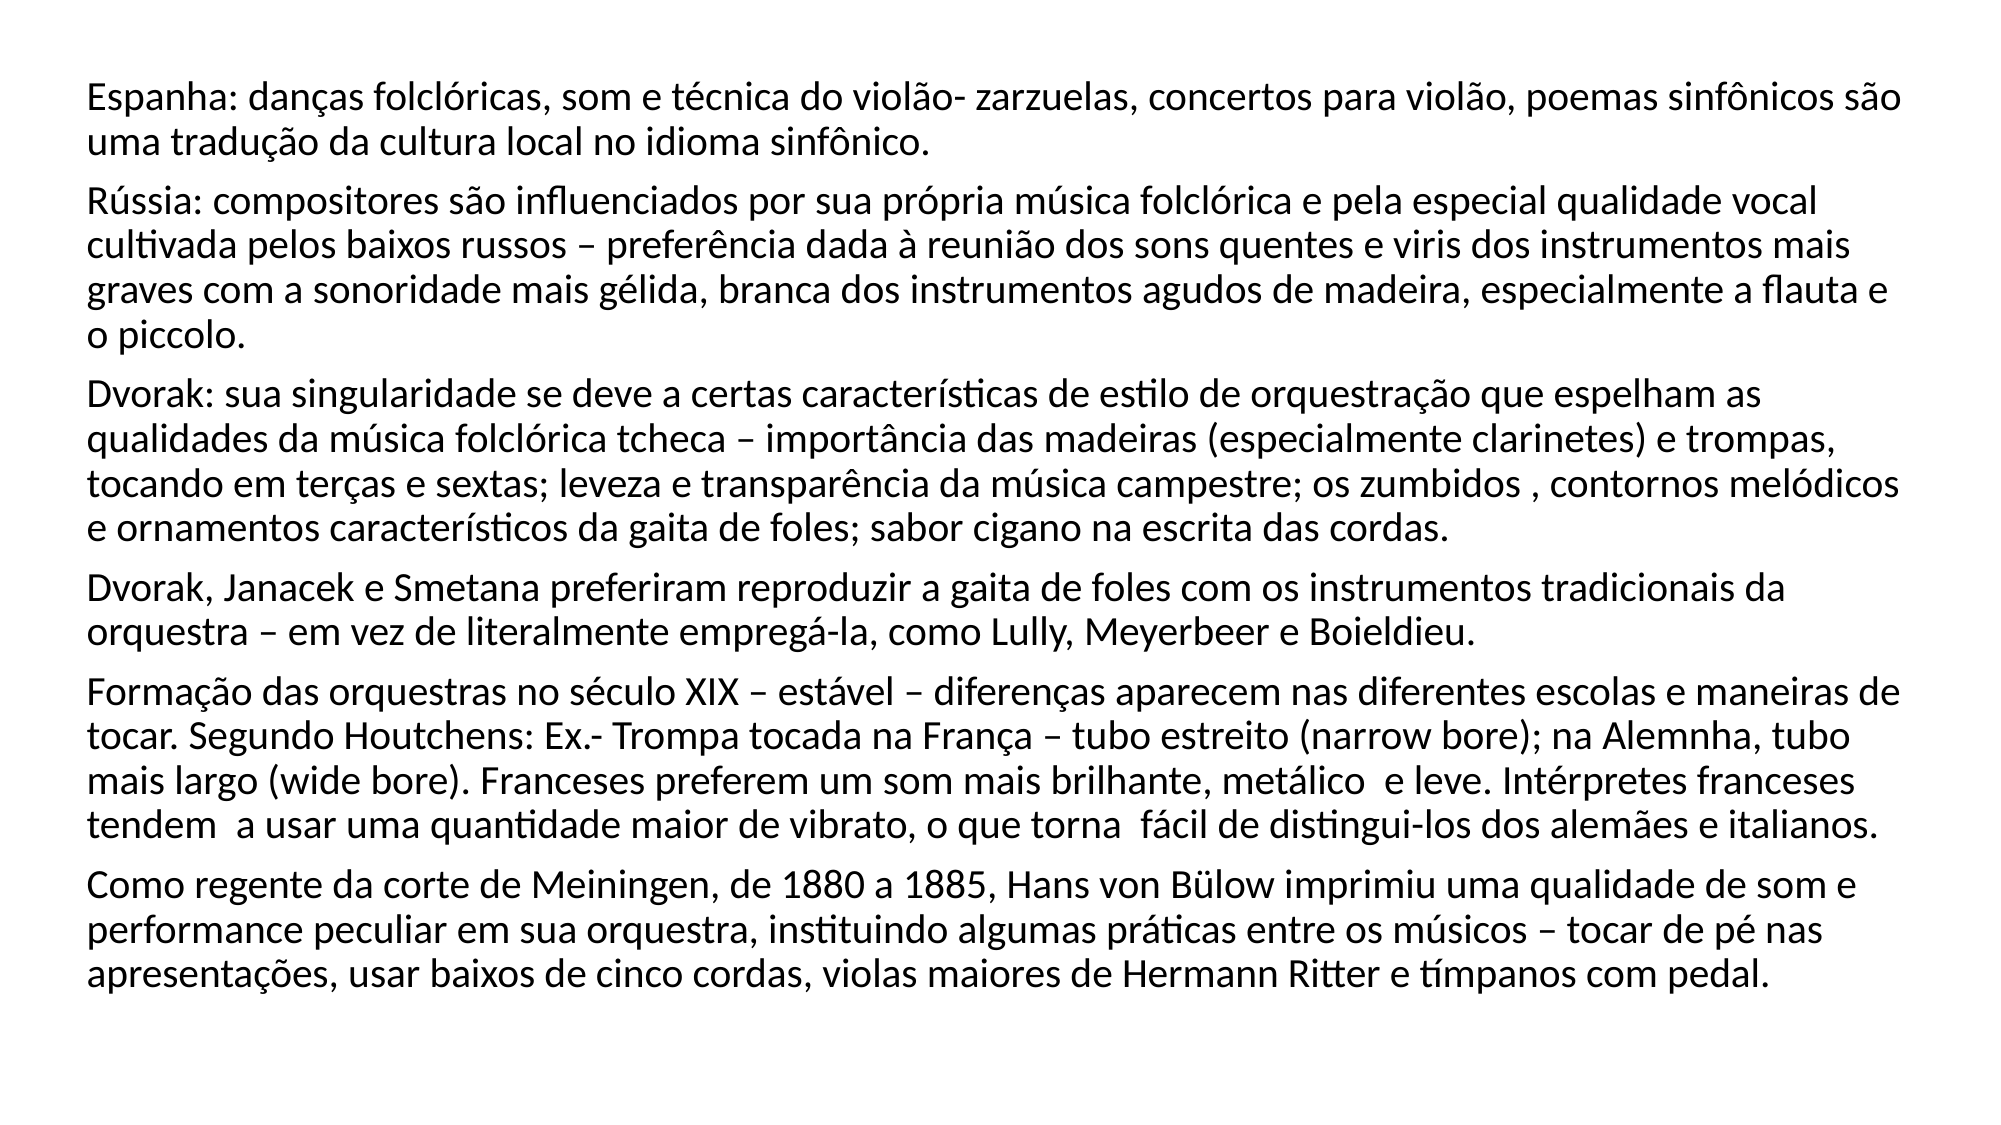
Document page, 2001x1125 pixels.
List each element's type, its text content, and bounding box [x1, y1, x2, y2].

list Espanha: danças folclóricas, som e técnica do violão- zarzuelas, concertos para violão, poemas sinfônicos são uma tradução da cultura local no idioma sinfônico. Rússia: compositores são influenciados por sua própria música folclórica e pela especial qualidade vocal cultivada pelos baixos russos – preferência dada à reunião dos sons quentes e viris dos instrumentos mais graves com a sonoridade mais gélida, branca dos instrumentos agudos de madeira, especialmente a flauta e o piccolo. Dvorak: sua singularidade se deve a certas características de estilo de orquestração que espelham as qualidades da música folclórica tcheca – importância das madeiras (especialmente clarinetes) e trompas, tocando em terças e sextas; leveza e transparência da música campestre; os zumbidos , contornos melódicos e ornamentos característicos da gaita de foles; sabor cigano na escrita das cordas. Dvorak, Janacek e Smetana preferiram reproduzir a gaita de foles com os instrumentos tradicionais da orquestra – em vez de literalmente empregá-la, como Lully, Meyerbeer e Boieldieu. Formação das orquestras no século XIX – estável – diferenças aparecem nas diferentes escolas e maneiras de tocar. Segundo Houtchens: Ex.- Trompa tocada na França – tubo estreito (narrow bore); na Alemnha, tubo mais largo (wide bore). Franceses preferem um som mais brilhante, metálico e leve. Intérpretes franceses tendem a usar uma quantidade maior de vibrato, o que torna fácil de distingui-los dos alemães e italianos. Como regente da corte de Meiningen, de 1880 a 1885, Hans von Bülow imprimiu uma qualidade de som e performance peculiar em sua orquestra, instituindo algumas práticas entre os músicos – tocar de pé nas apresentações, usar baixos de cinco cordas, violas maiores de Hermann Ritter e tímpanos com pedal. [71, 67, 1919, 1059]
